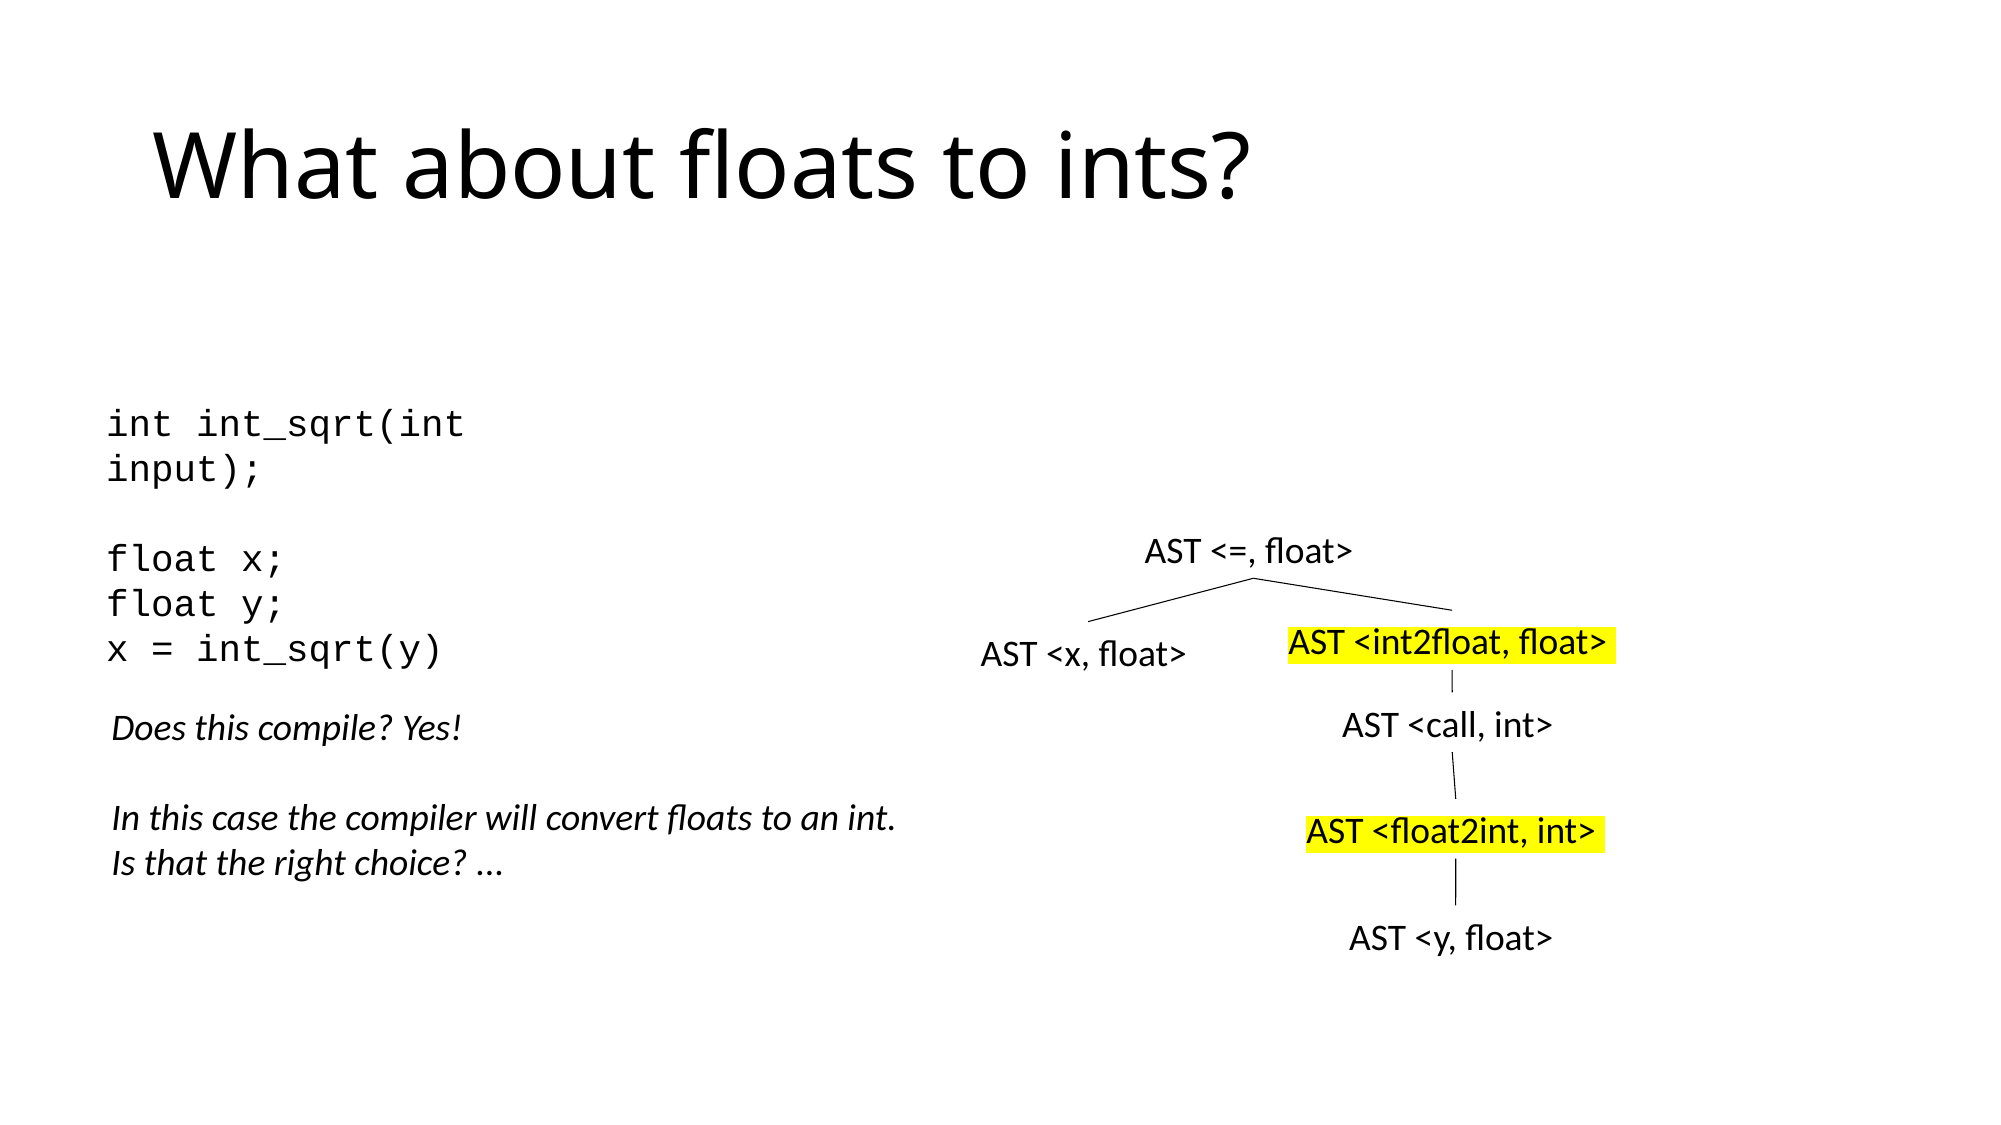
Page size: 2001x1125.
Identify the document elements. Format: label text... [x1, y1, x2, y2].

text_box AST <call, int> [1327, 692, 1578, 753]
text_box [1088, 579, 1254, 622]
title What about floats to ints? [137, 59, 1863, 278]
text_box AST <y, float> [1334, 905, 1578, 965]
text_box AST <x, float> [965, 621, 1211, 682]
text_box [1253, 579, 1453, 611]
text_box AST <=, float> [1129, 518, 1377, 579]
text_box AST <float2int, int> [1291, 798, 1620, 859]
text_box Does this compile? Yes! In this case the compiler will convert floats to an int. Is that the right choice? ... [96, 695, 913, 891]
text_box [1452, 752, 1456, 799]
text_box int int_sqrt(int input); float x; float y; x = int_sqrt(y) [91, 391, 660, 677]
text_box AST <int2float, float> [1273, 610, 1631, 670]
